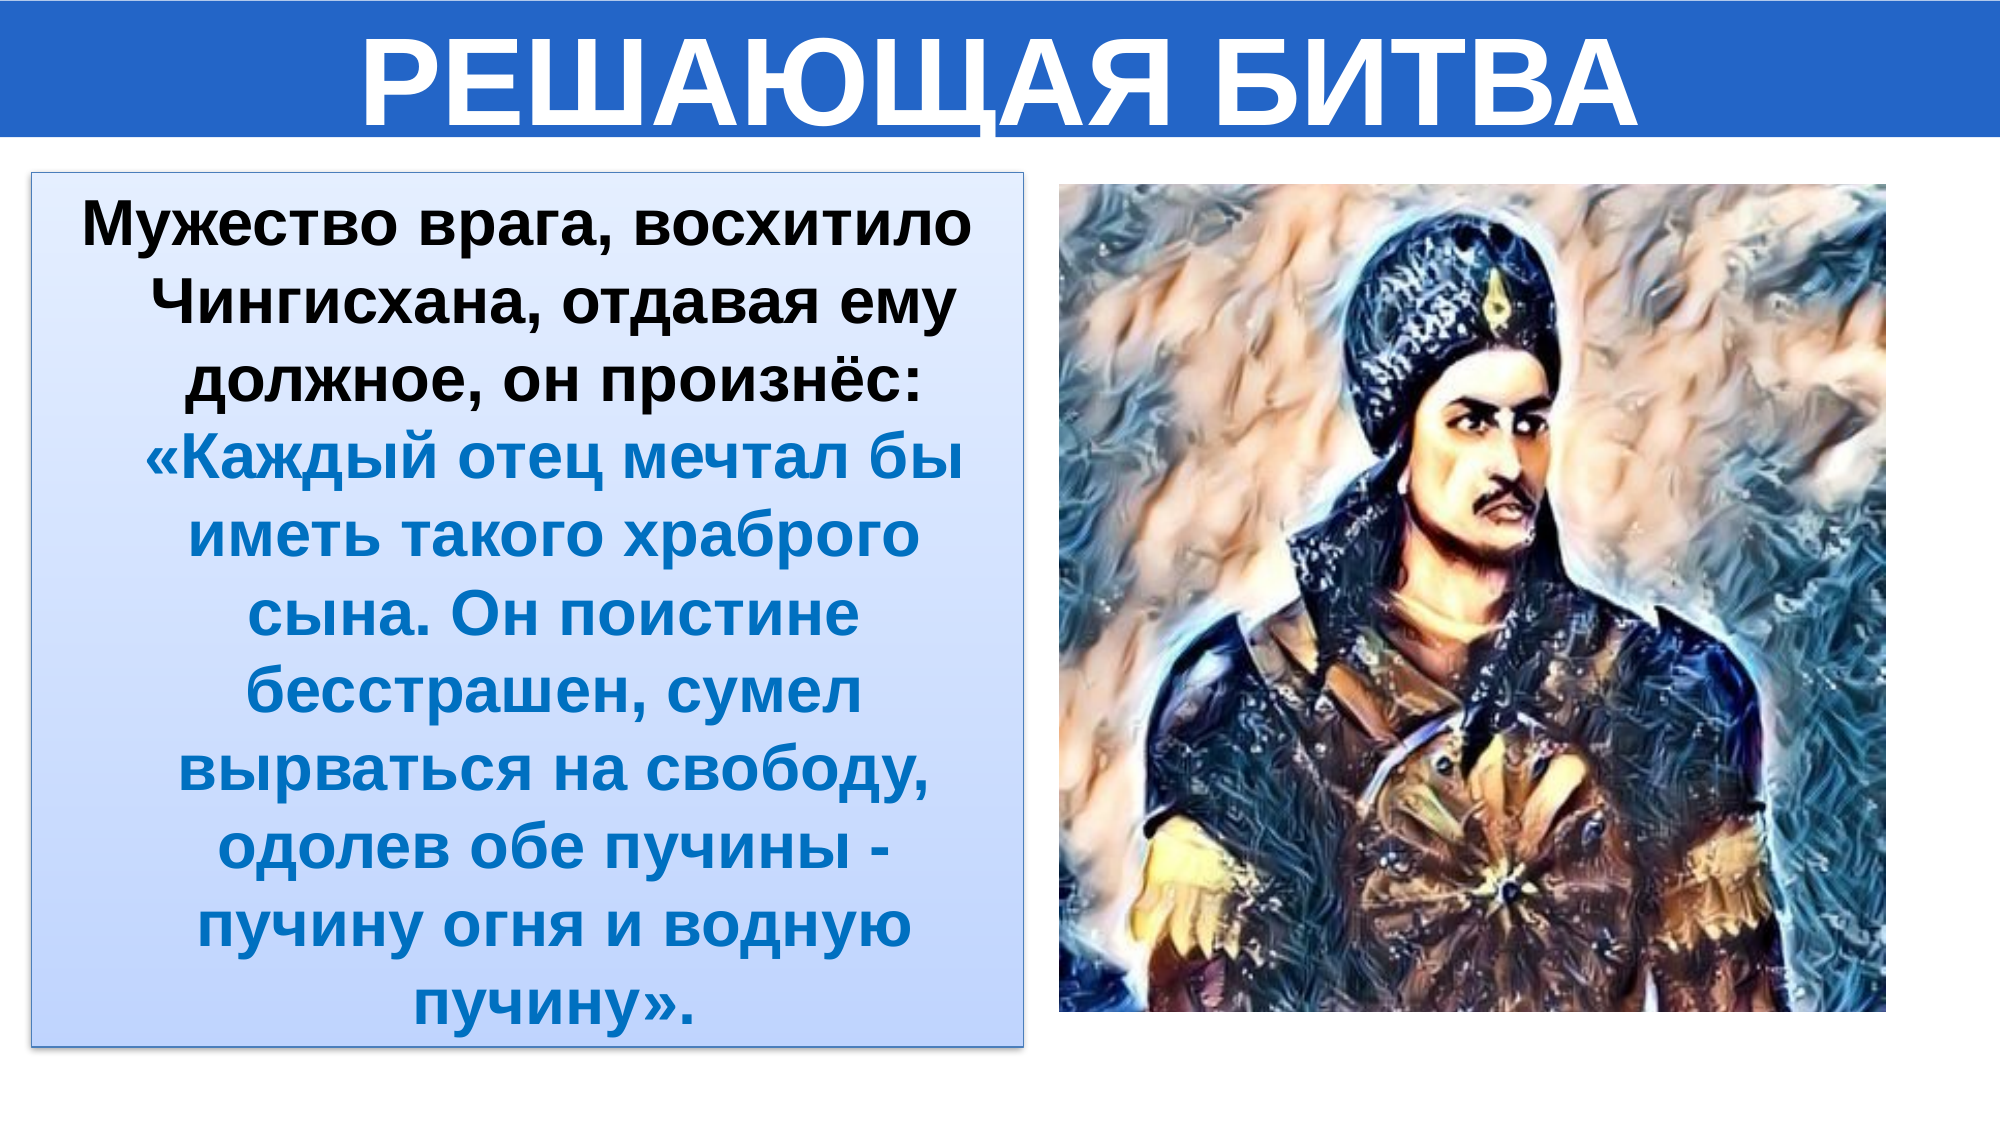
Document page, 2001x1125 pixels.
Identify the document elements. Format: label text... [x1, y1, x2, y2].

list Мужество врага, восхитило Чингисхана, отдавая ему должное, он произнёс: «Каждый отец мечтал бы иметь такого храброго сына. Он поистине бесстрашен, сумел вырваться на свободу, одолев обе пучины - пучину огня и водную пучину». [31, 172, 1024, 1048]
text_box РЕШАЮЩАЯ БИТВА [0, 0, 2000, 138]
picture [1058, 184, 1887, 1012]
